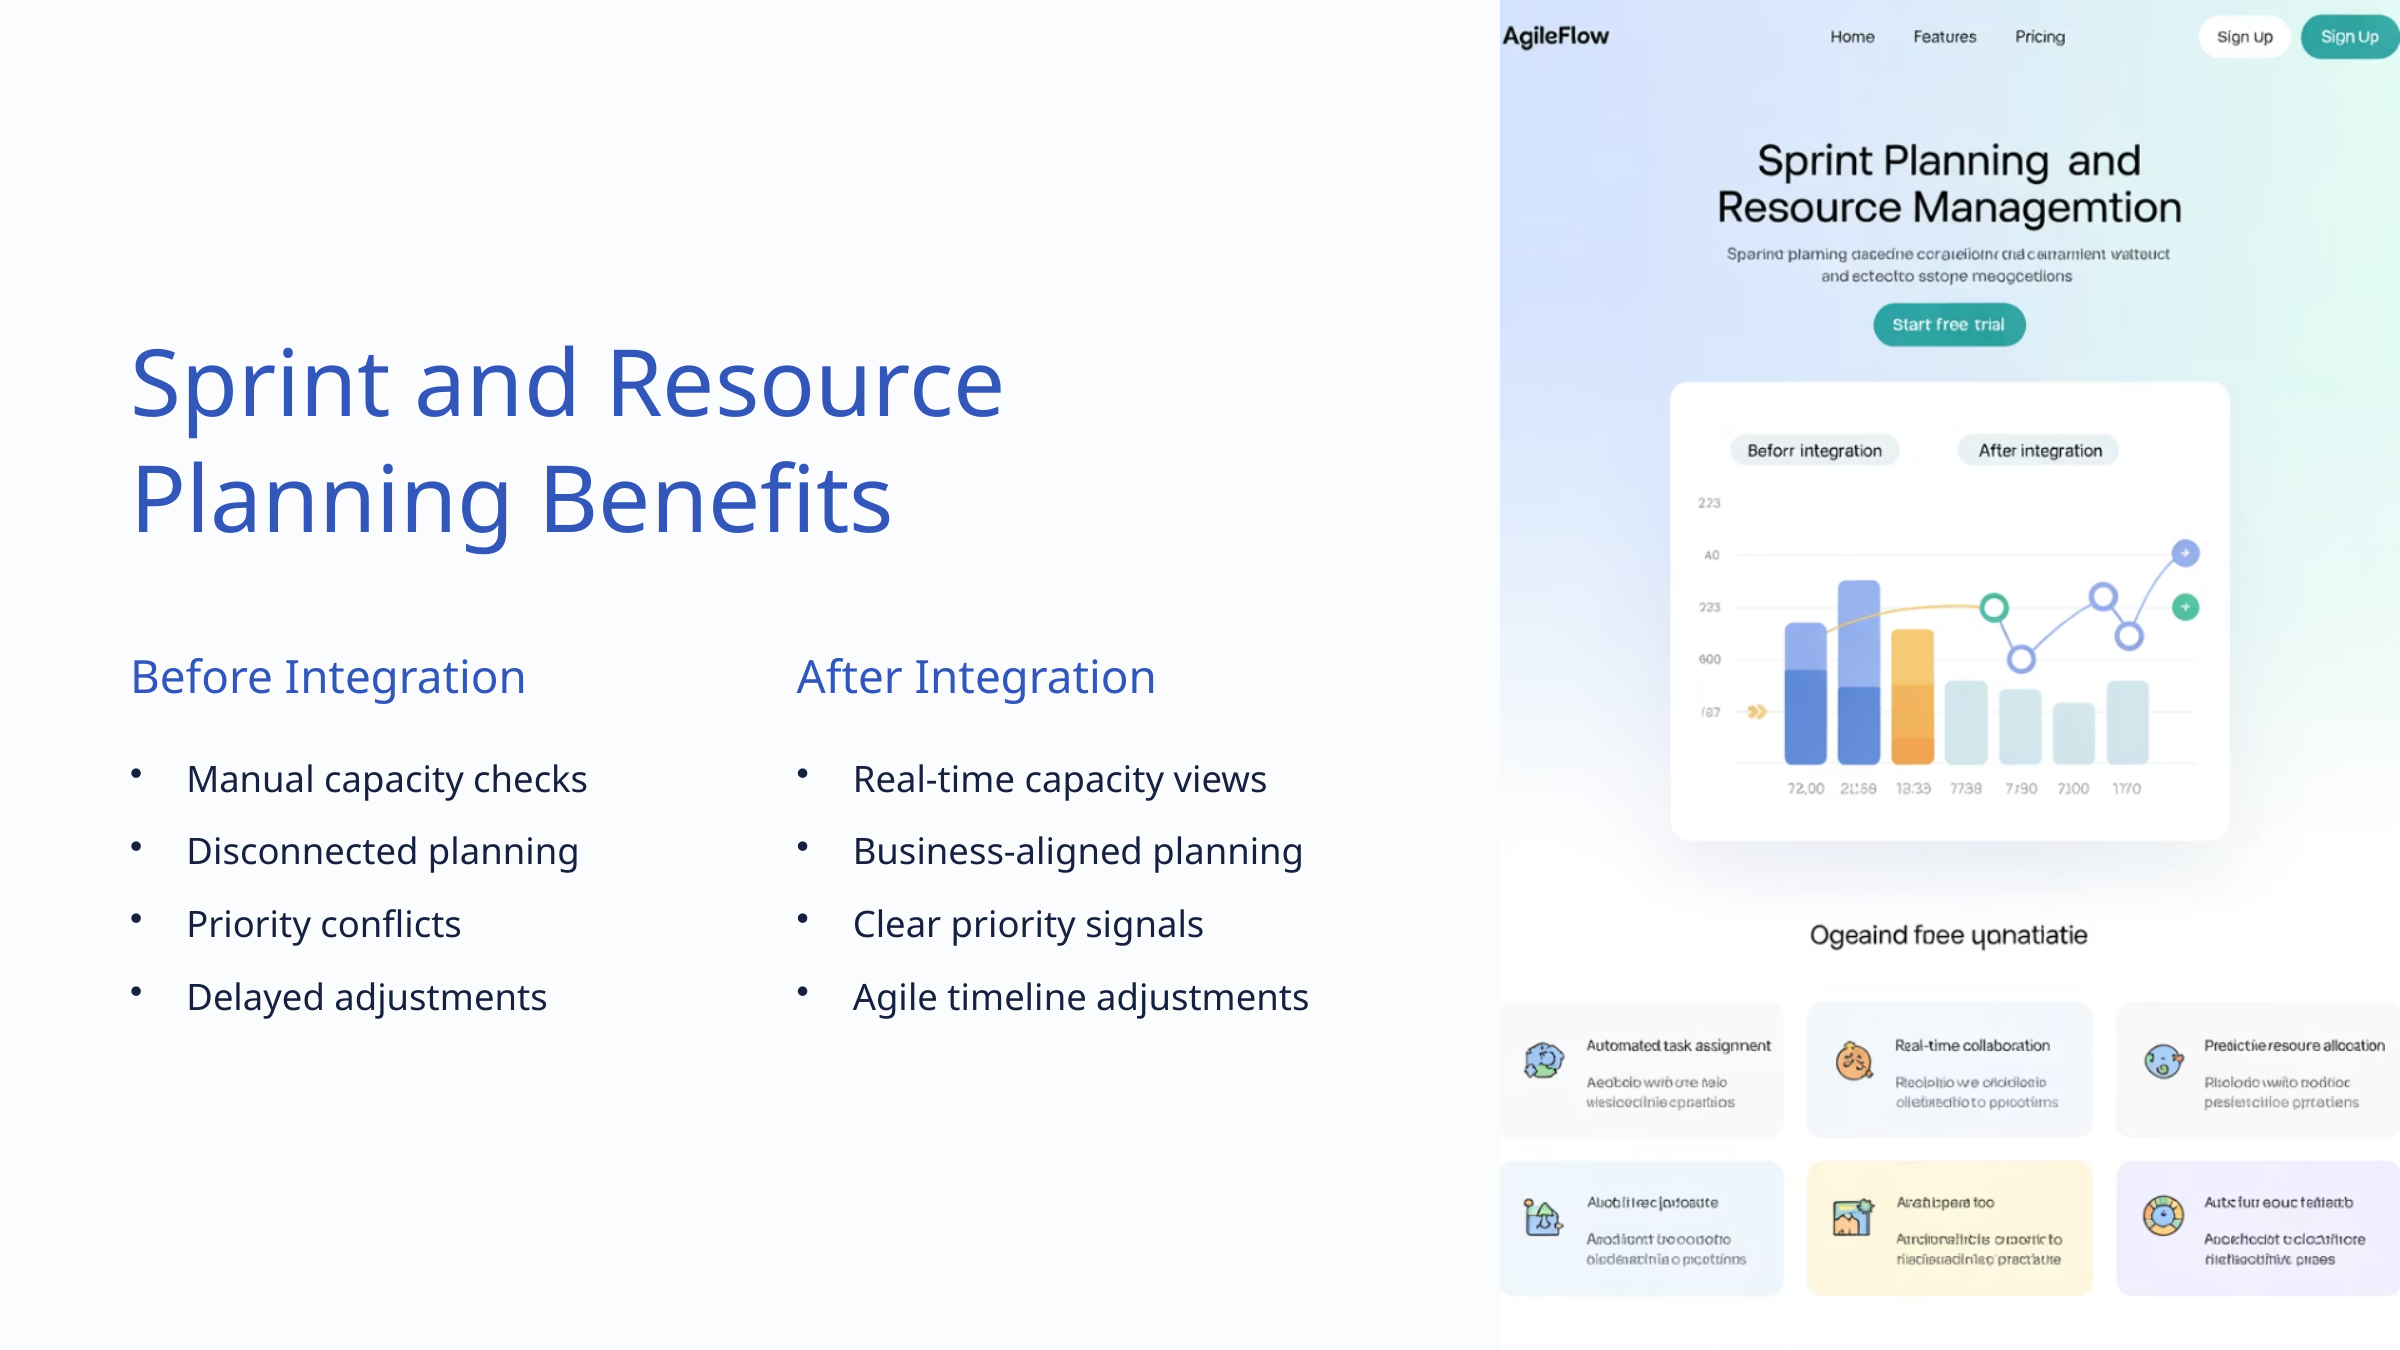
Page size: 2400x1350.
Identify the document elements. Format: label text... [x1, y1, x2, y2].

text_box Sprint and Resource Planning Benefits [130, 319, 1370, 552]
text_box Disconnected planning [130, 812, 705, 873]
text_box Priority conflicts [130, 885, 705, 945]
text_box Real-time capacity views [796, 740, 1371, 800]
picture [1499, 0, 2400, 1350]
text_box Manual capacity checks [130, 740, 705, 800]
text_box After Integration [796, 644, 1262, 703]
text_box Before Integration [130, 644, 596, 703]
text_box Delayed adjustments [130, 957, 705, 1018]
text_box Agile timeline adjustments [796, 957, 1371, 1018]
text_box Business-aligned planning [796, 812, 1371, 873]
text_box Clear priority signals [796, 885, 1371, 945]
